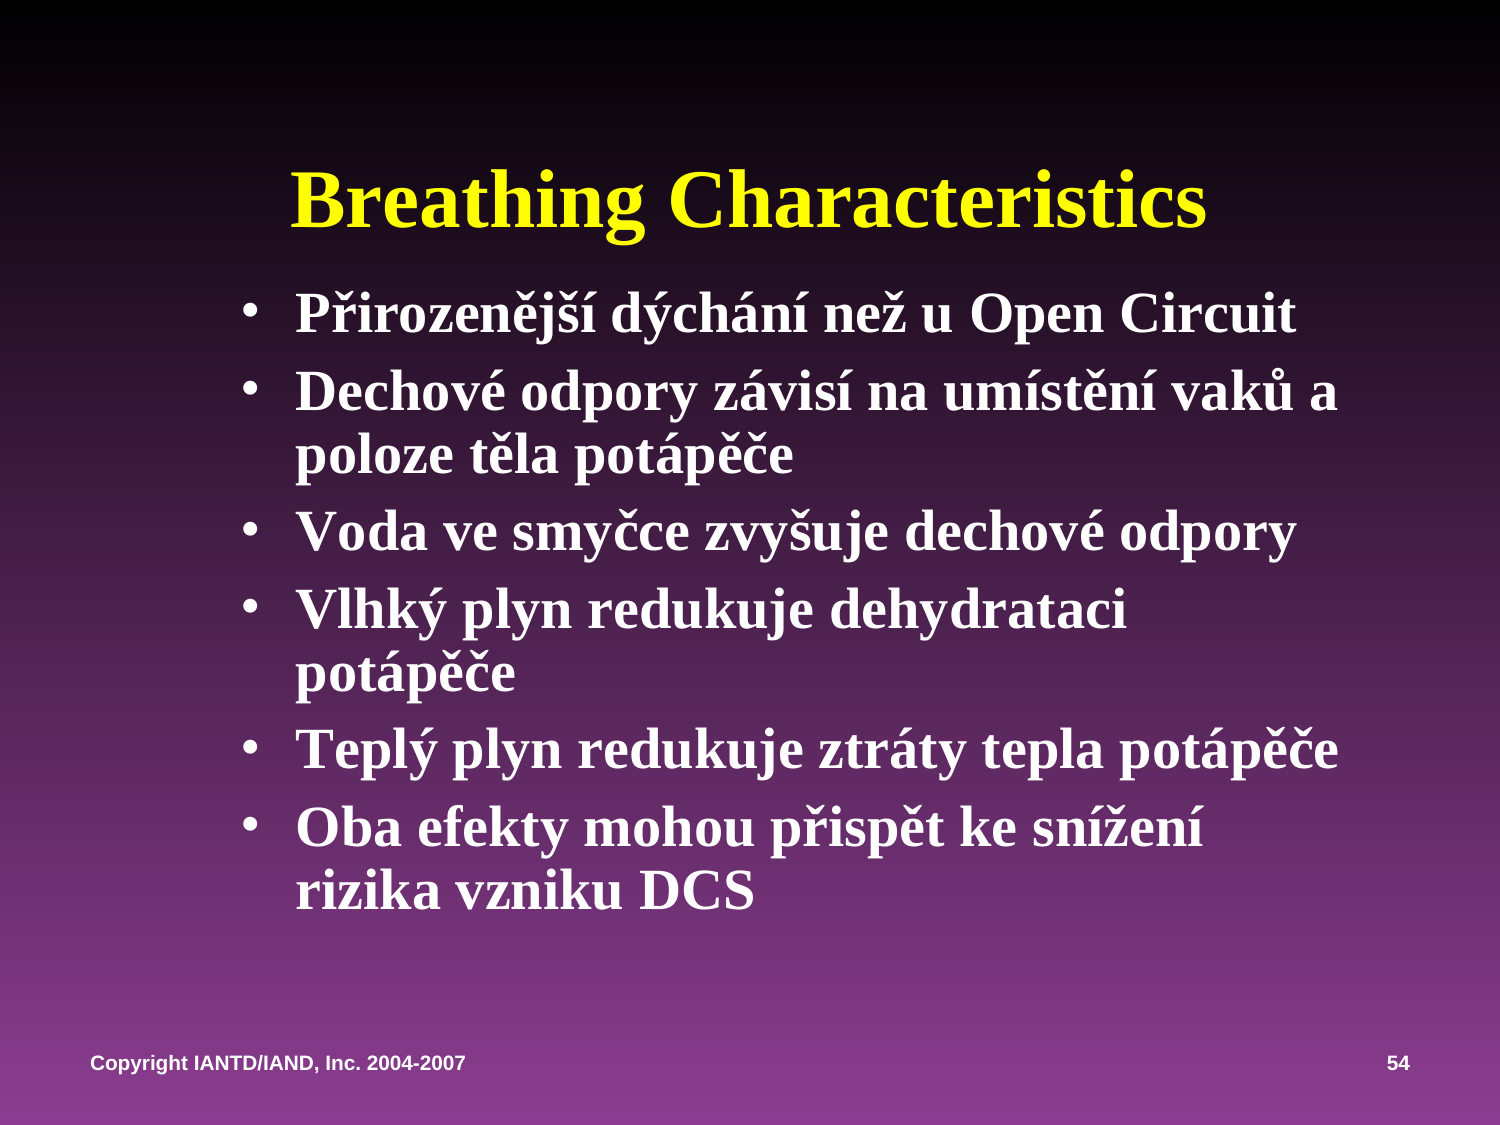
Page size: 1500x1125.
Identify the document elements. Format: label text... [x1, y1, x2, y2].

text_box Breathing Characteristics [112, 99, 1388, 288]
text_box Copyright IANTD/IAND, Inc. 2004-2007 [75, 1024, 488, 1100]
text_box <number> [1112, 1024, 1425, 1100]
text_box Přirozenější dýchání než u Open Circuit Dechové odpory závisí na umístění vaků a poloze těla potápěče Voda ve smyčce zvyšuje dechové odpory Vlhký plyn redukuje dehydrataci potápěče Teplý plyn redukuje ztráty tepla potápěče Oba efekty mohou přispět ke snížení rizika vzniku DCS [224, 275, 1363, 888]
